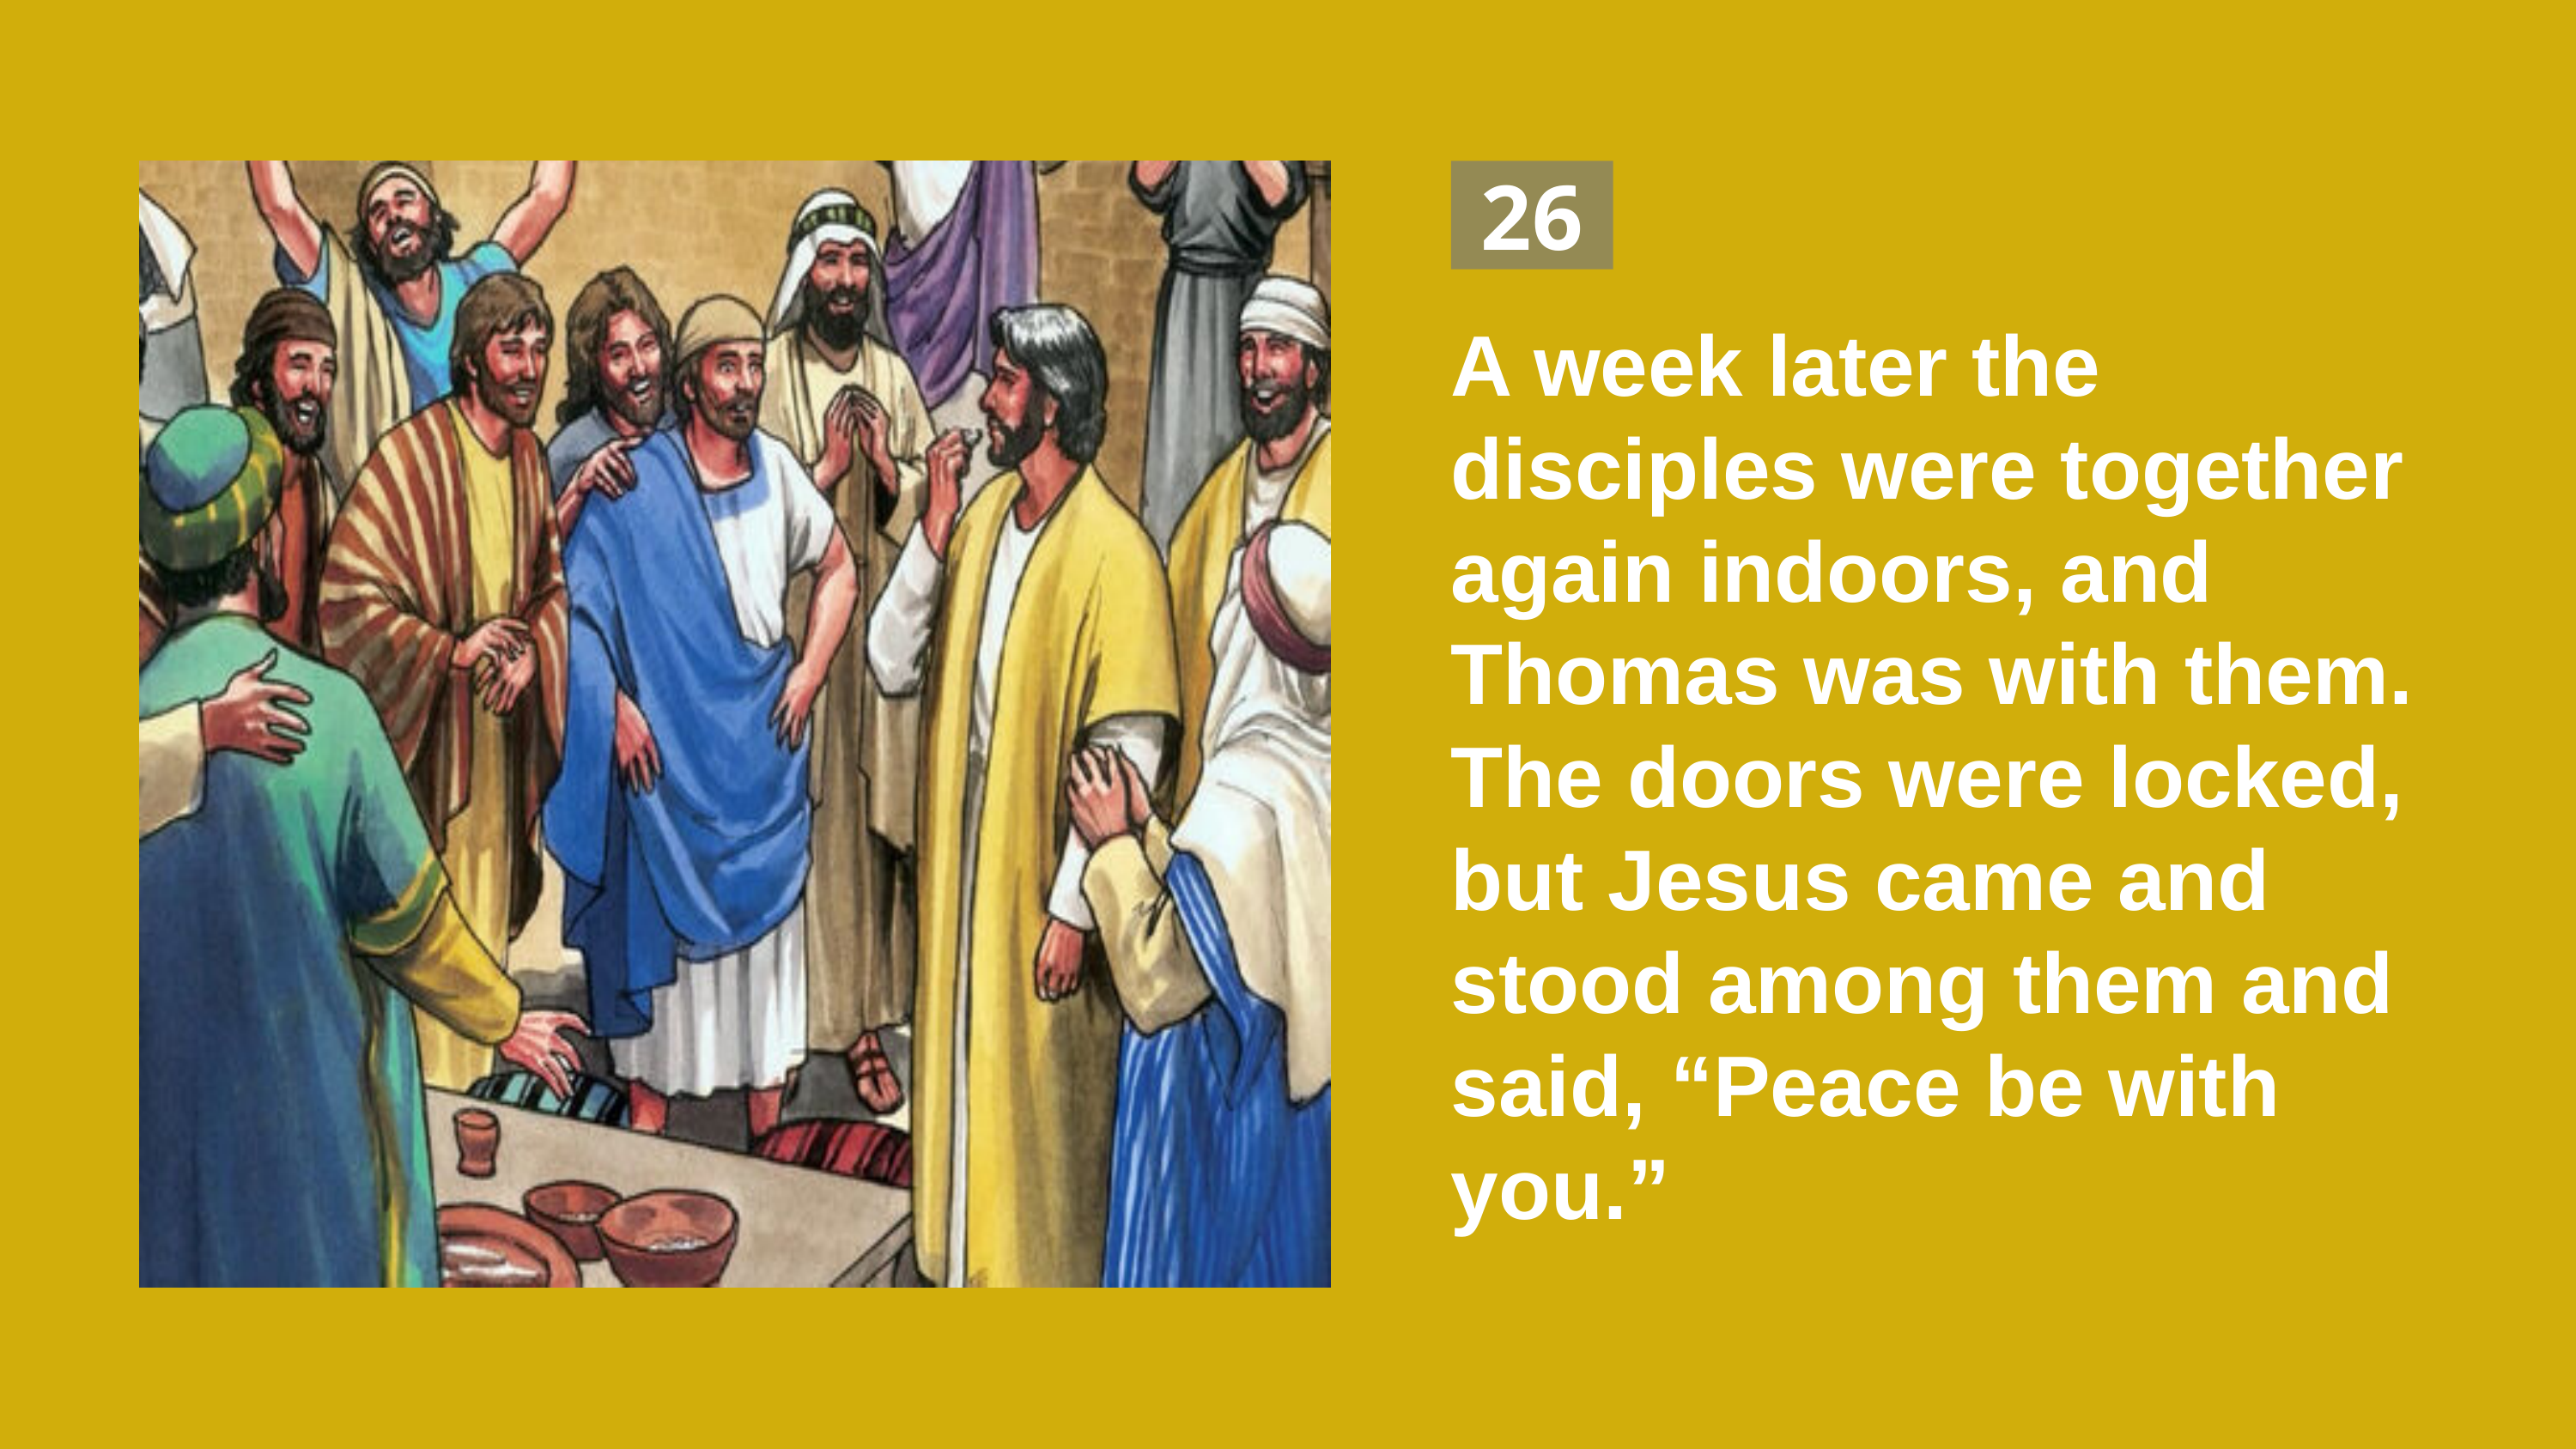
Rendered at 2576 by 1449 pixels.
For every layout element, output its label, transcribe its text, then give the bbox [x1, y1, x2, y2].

text_box A week later the disciples were together again indoors, and Thomas was with them. The doors were locked, but Jesus came and stood among them and said, “Peace be with you.” [1450, 495, 2452, 1237]
picture [139, 161, 1332, 1288]
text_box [1450, 161, 2453, 489]
